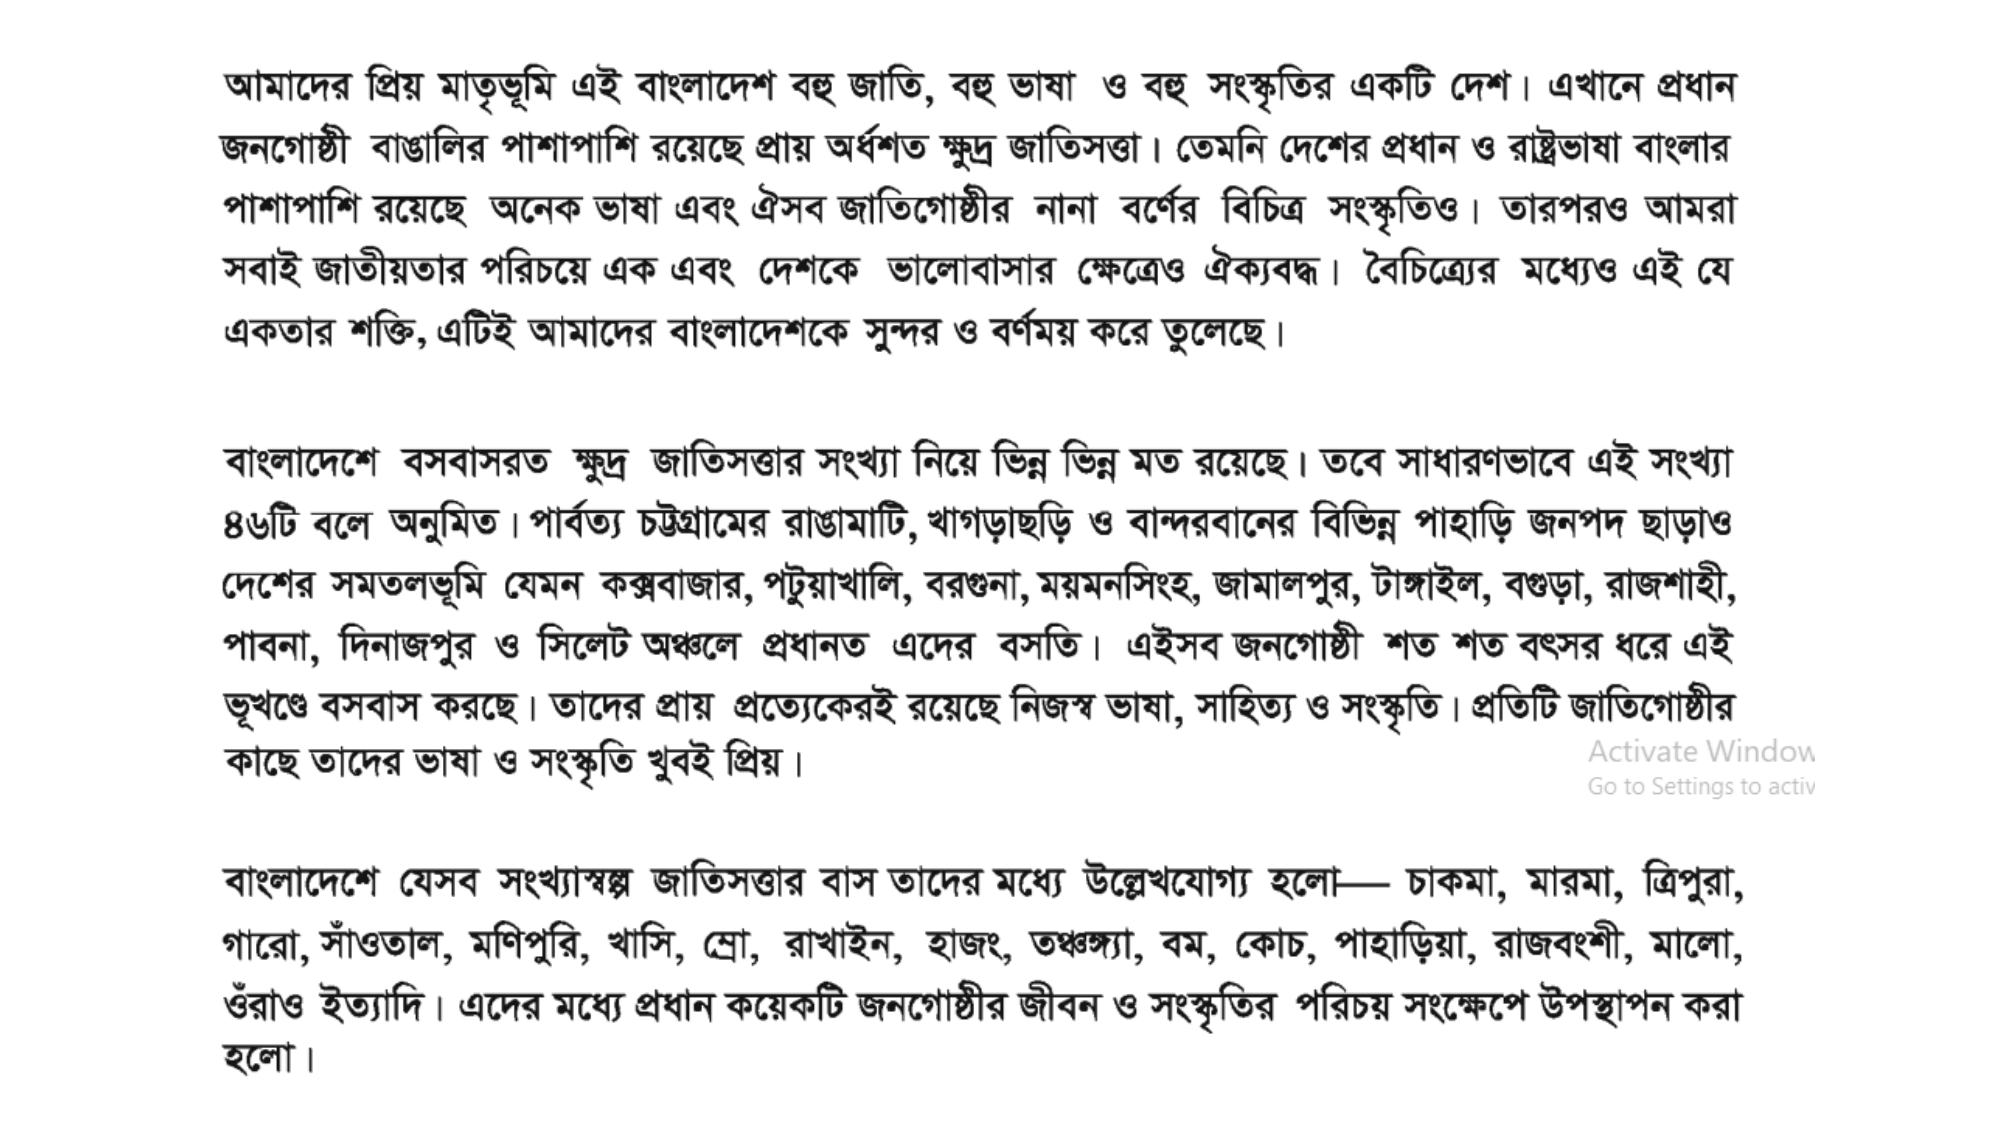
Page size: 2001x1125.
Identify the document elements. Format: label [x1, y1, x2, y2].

text_box [164, 46, 1815, 1103]
